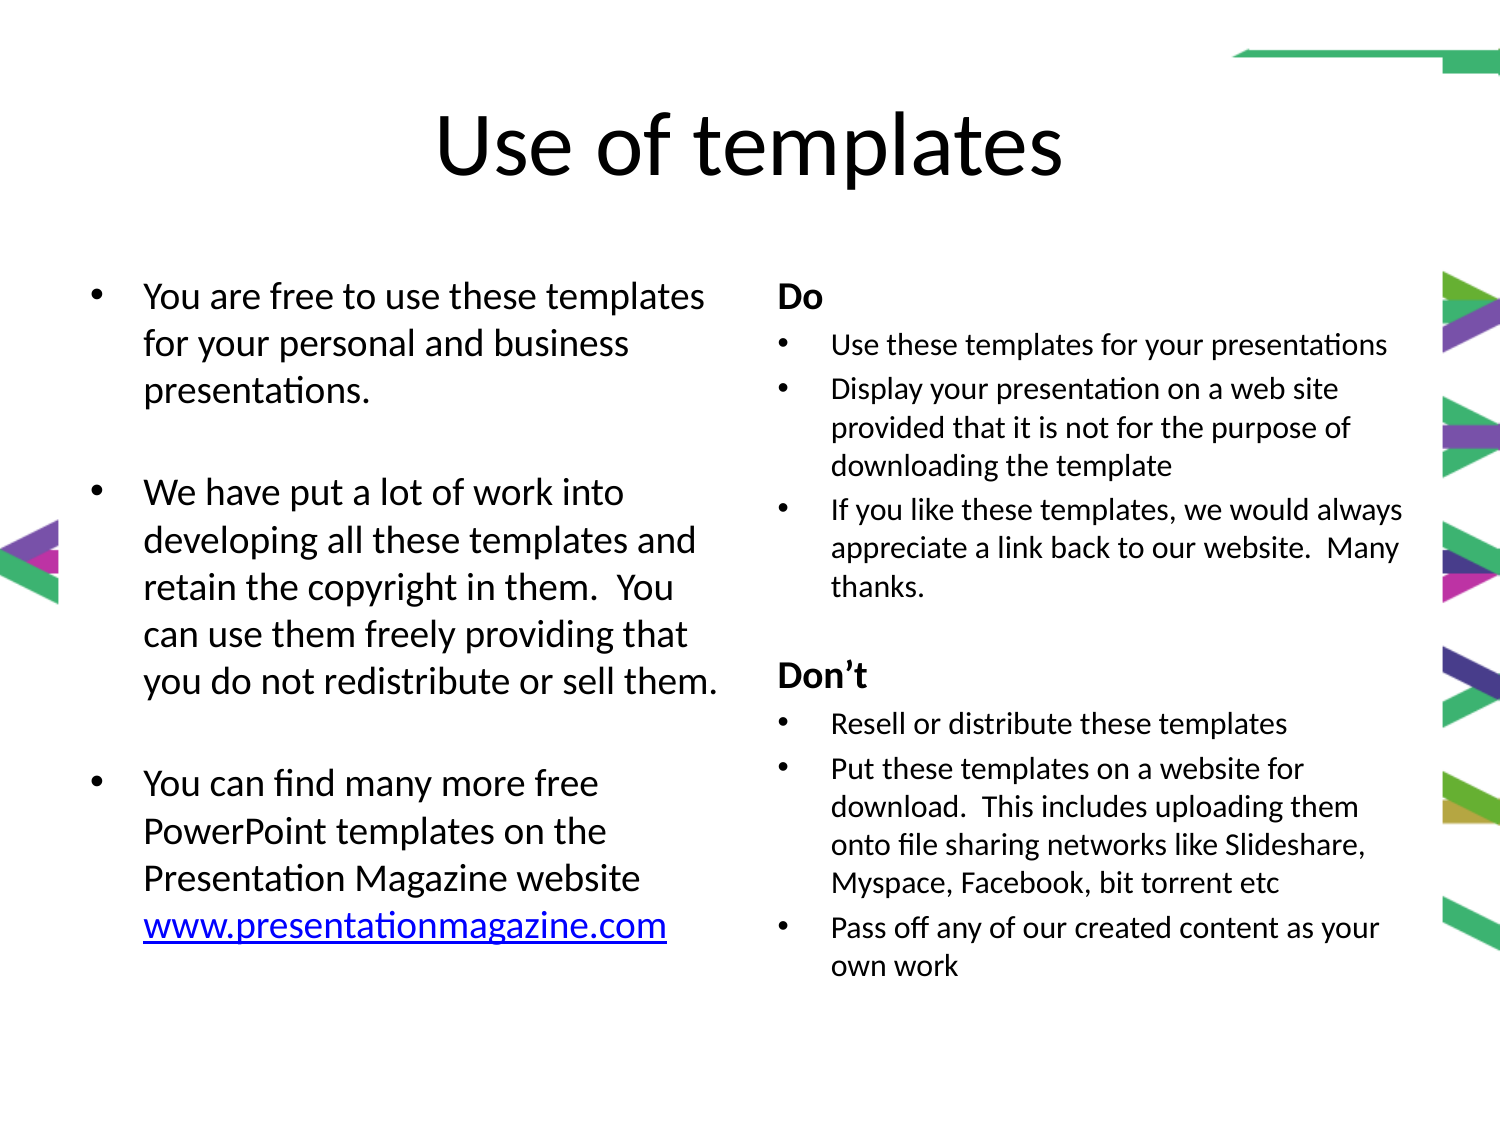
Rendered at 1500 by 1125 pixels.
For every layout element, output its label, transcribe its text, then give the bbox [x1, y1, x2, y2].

list Do Use these templates for your presentations Display your presentation on a web site provided that it is not for the purpose of downloading the template If you like these templates, we would always appreciate a link back to our website. Many thanks. Don’t Resell or distribute these templates Put these templates on a website for download. This includes uploading them onto file sharing networks like Slideshare, Myspace, Facebook, bit torrent etc Pass off any of our created content as your own work [762, 262, 1425, 1005]
picture [0, 0, 1500, 1125]
list You are free to use these templates for your personal and business presentations. We have put a lot of work into developing all these templates and retain the copyright in them. You can use them freely providing that you do not redistribute or sell them. You can find many more free PowerPoint templates on the Presentation Magazine website www.presentationmagazine.com [75, 262, 738, 1005]
title Use of templates [75, 45, 1425, 233]
